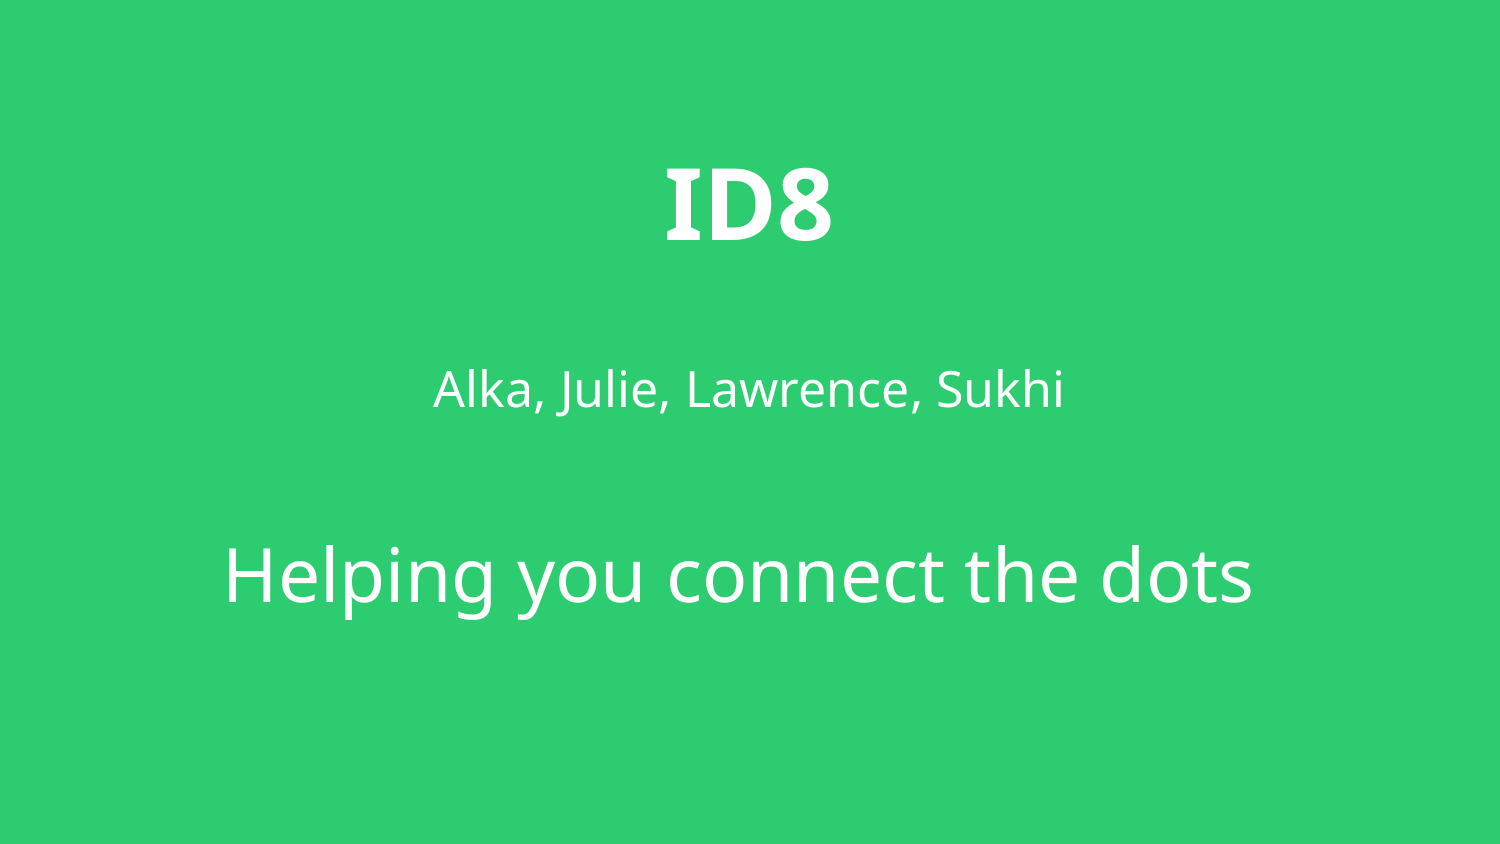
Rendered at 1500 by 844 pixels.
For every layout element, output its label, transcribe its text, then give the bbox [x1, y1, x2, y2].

title ID8 [112, 84, 1388, 275]
subtitle Alka, Julie, Lawrence, Sukhi [112, 342, 1388, 472]
text_box Helping you connect the dots [207, 512, 1293, 635]
